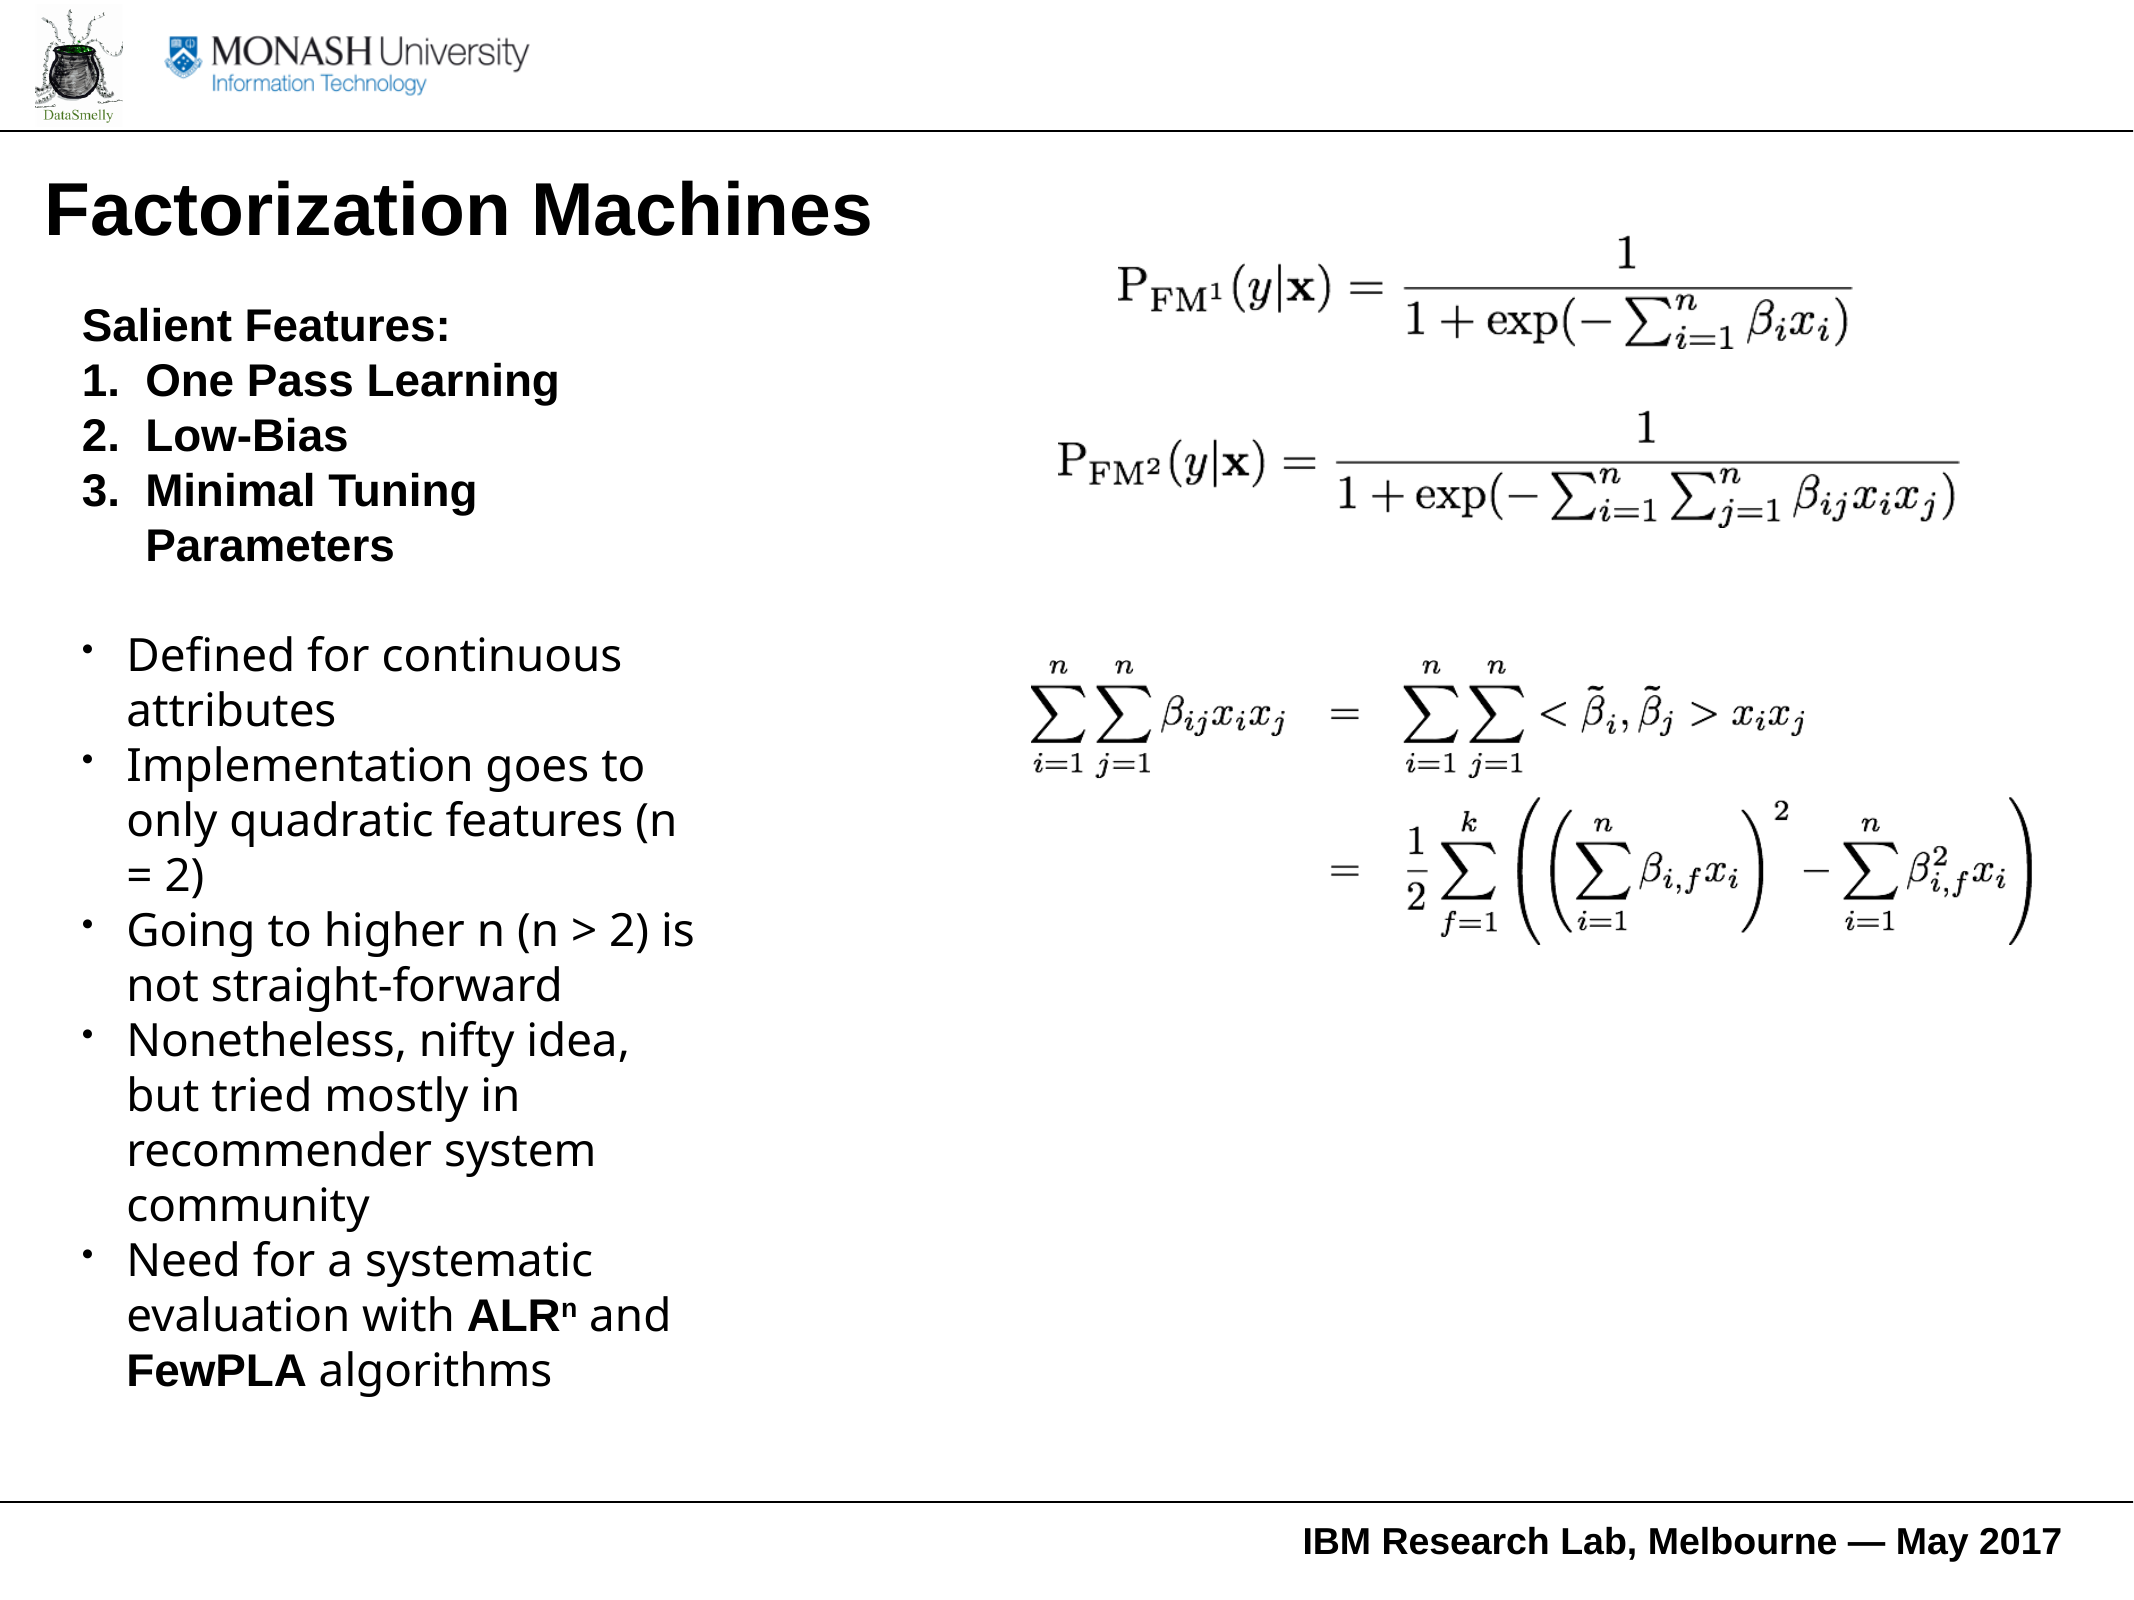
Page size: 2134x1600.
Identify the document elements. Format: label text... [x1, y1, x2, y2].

text_box Factorization Machines [28, 152, 890, 260]
text_box Salient Features: One Pass Learning Low-Bias Minimal Tuning Parameters Defined for continuous attributes Implementation goes to only quadratic features (n = 2) Going to higher n (n > 2) is not straight-forward Nonetheless, nifty idea, but tried mostly in recommender system community Need for a systematic evaluation with ALRn and FewPLA algorithms [73, 287, 720, 1404]
picture [161, 34, 532, 98]
picture [35, 4, 123, 128]
picture [1118, 235, 1853, 350]
picture [1031, 660, 2033, 945]
picture [1057, 410, 1960, 528]
text_box IBM Research Lab, Melbourne — May 2017 [1294, 1508, 2072, 1571]
